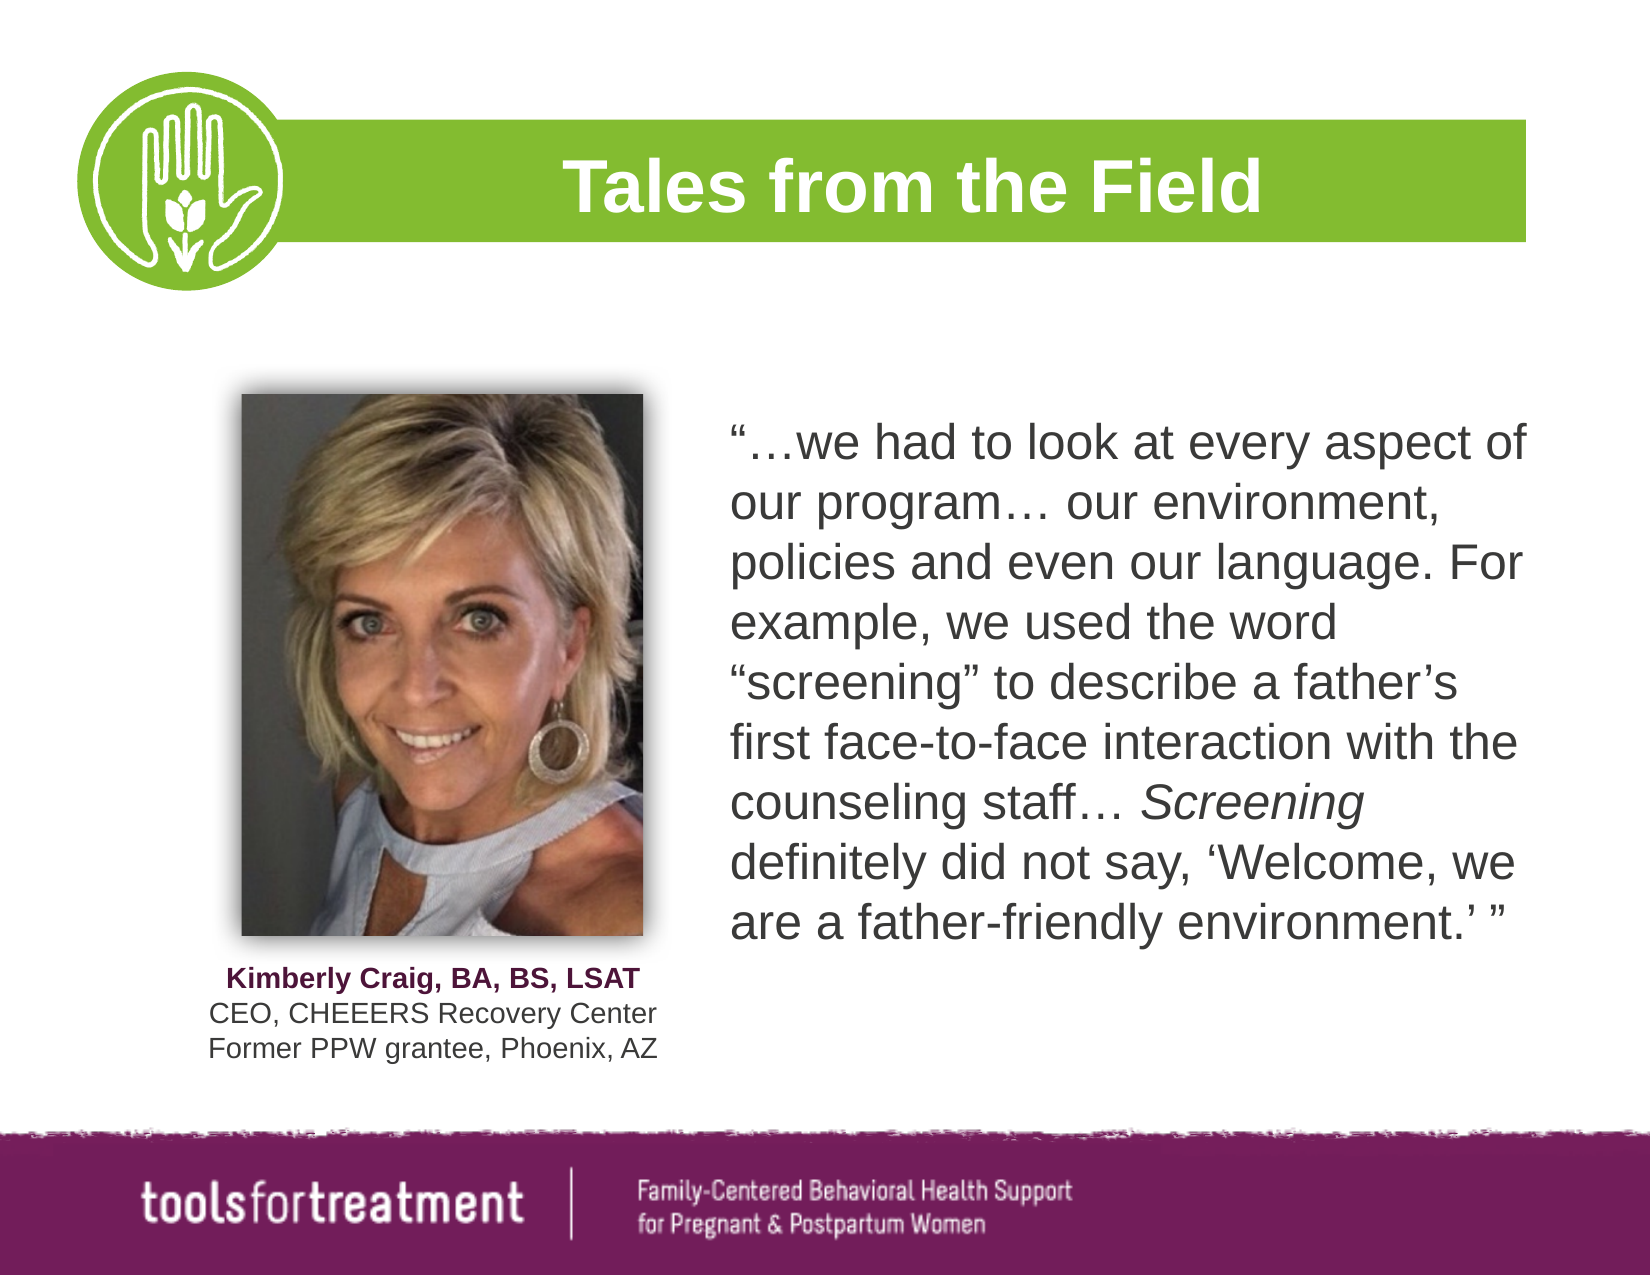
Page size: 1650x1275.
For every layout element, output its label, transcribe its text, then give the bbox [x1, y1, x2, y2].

text_box “…we had to look at every aspect of our program… our environment, policies and even our language. For example, we used the word “screening” to describe a father’s first face-to-face interaction with the counseling staff… Screening definitely did not say, ‘Welcome, we are a father-friendly environment.’ ” [715, 402, 1562, 958]
text_box Kimberly Craig, BA, BS, LSAT CEO, CHEEERS Recovery Center Former PPW grantee, Phoenix, AZ [180, 952, 687, 1073]
picture [0, 0, 1650, 1275]
title Tales from the Field [265, 127, 1562, 238]
